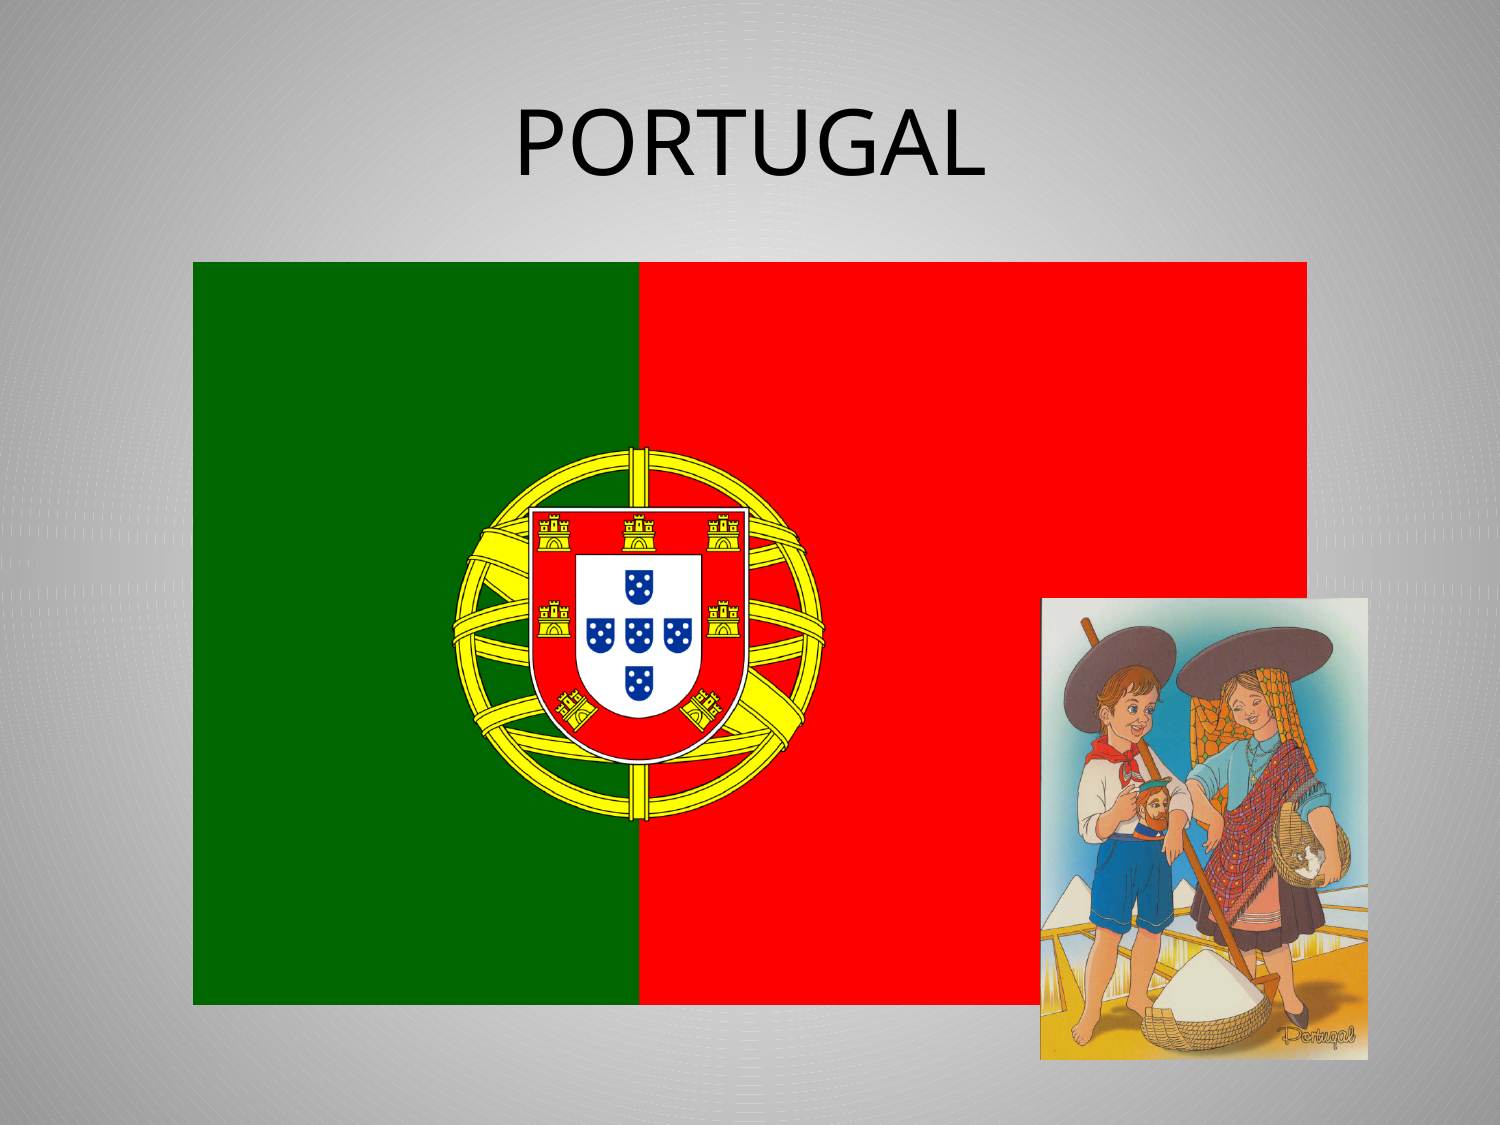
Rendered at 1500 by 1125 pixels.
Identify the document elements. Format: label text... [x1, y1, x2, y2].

picture [1040, 598, 1368, 1060]
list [192, 262, 1308, 1006]
title PORTUGAL [75, 45, 1425, 233]
